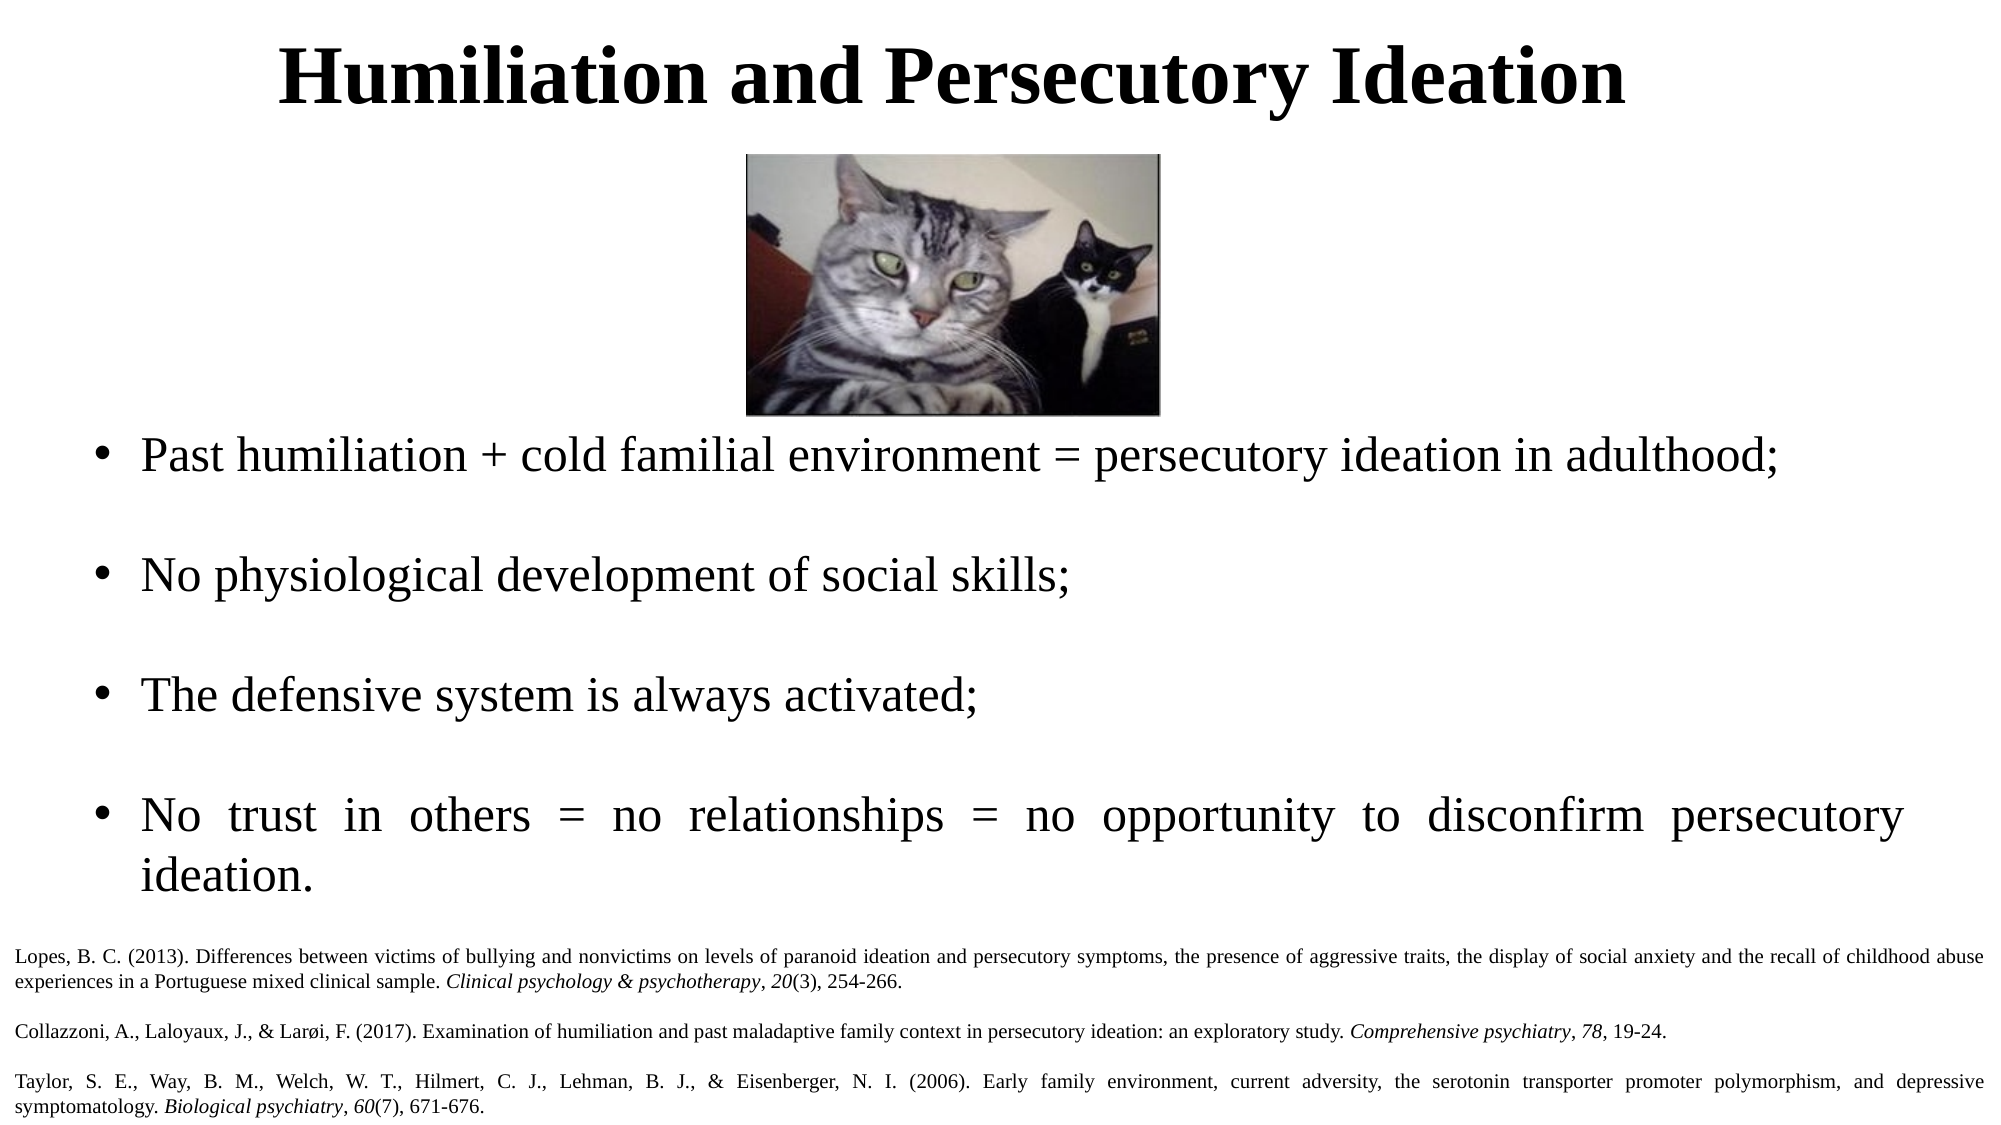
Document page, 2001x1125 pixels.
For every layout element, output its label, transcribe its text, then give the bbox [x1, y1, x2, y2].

picture [746, 154, 1161, 417]
title Humiliation and Persecutory Ideation [91, 0, 1817, 186]
text_box Past humiliation + cold familial environment = persecutory ideation in adulthood; No physiological development of social skills; The defensive system is always activated; No trust in others = no relationships = no opportunity to disconfirm persecutory ideation. [79, 414, 1921, 955]
text_box Lopes, B. C. (2013). Differences between victims of bullying and nonvictims on levels of paranoid ideation and persecutory symptoms, the presence of aggressive traits, the display of social anxiety and the recall of childhood abuse experiences in a Portuguese mixed clinical sample. Clinical psychology & psychotherapy, 20(3), 254-266. Collazzoni, A., Laloyaux, J., & Larøi, F. (2017). Examination of humiliation and past maladaptive family context in persecutory ideation: an exploratory study. Comprehensive psychiatry, 78, 19-24. Taylor, S. E., Way, B. M., Welch, W. T., Hilmert, C. J., Lehman, B. J., & Eisenberger, N. I. (2006). Early family environment, current adversity, the serotonin transporter promoter polymorphism, and depressive symptomatology. Biological psychiatry, 60(7), 671-676. [0, 885, 2000, 1125]
